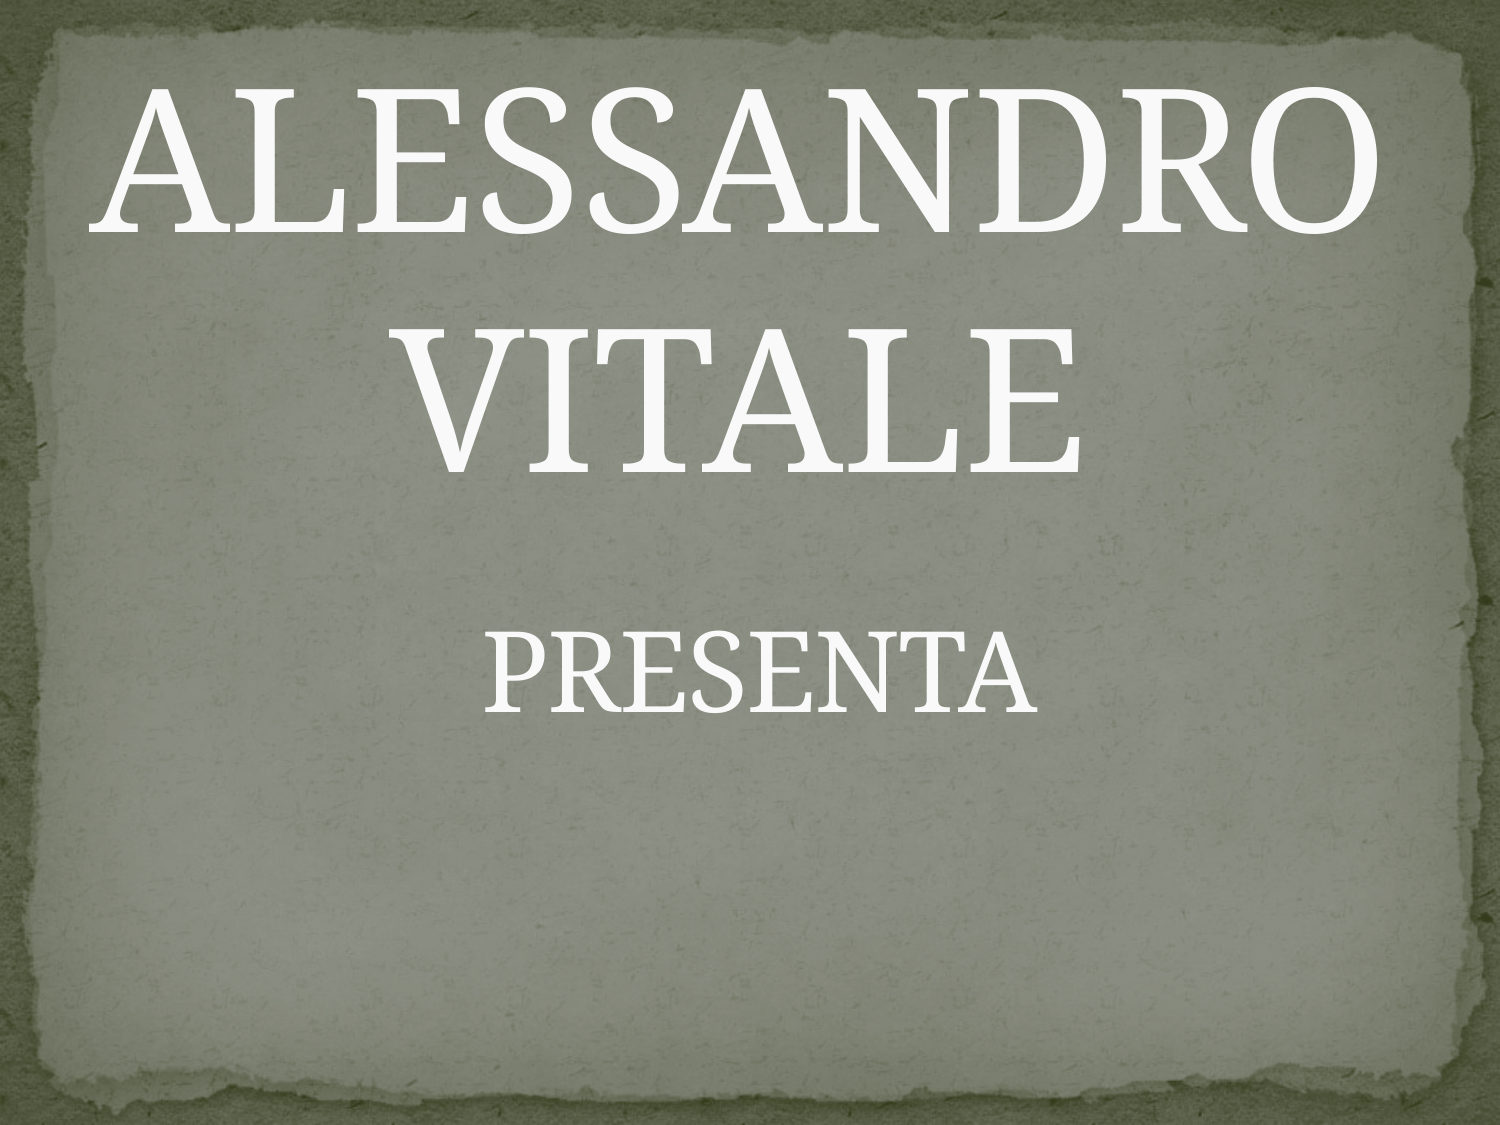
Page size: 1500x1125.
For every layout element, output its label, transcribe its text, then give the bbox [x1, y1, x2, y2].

title ALESSANDRO VITALE PRESENTA [74, 24, 1425, 973]
